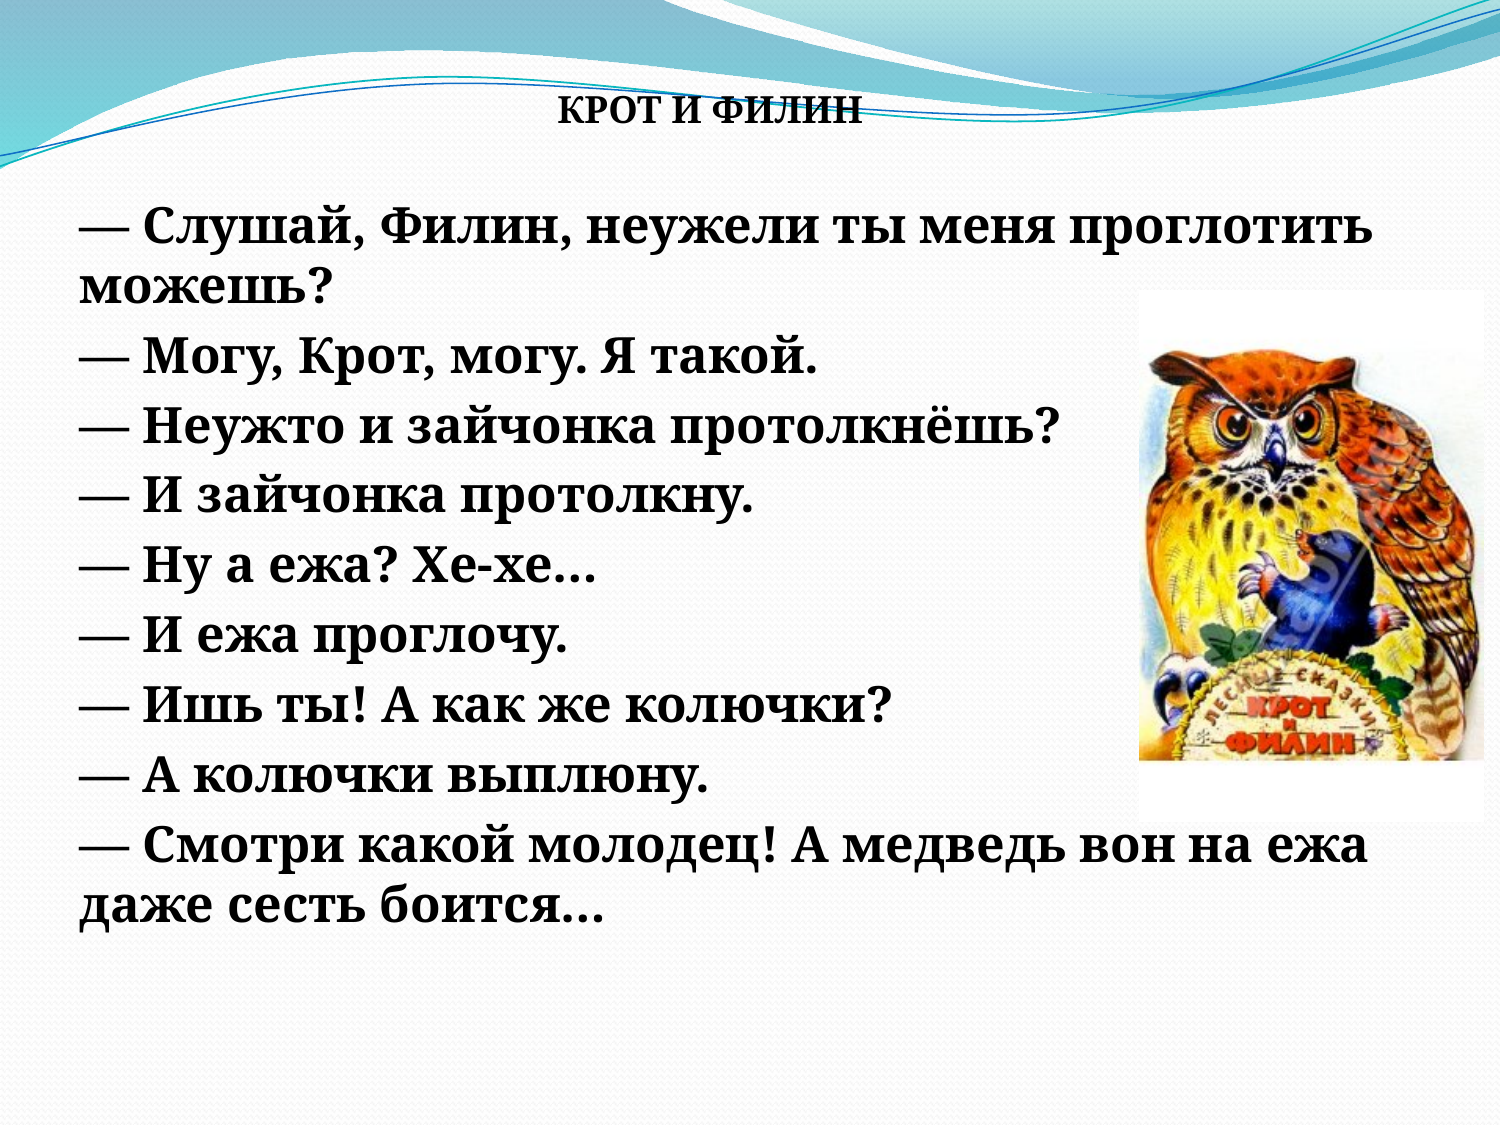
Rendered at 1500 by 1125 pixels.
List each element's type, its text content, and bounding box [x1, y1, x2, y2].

picture [1139, 290, 1484, 823]
list КРОТ И ФИЛИН — Слушай, Филин, неужели ты меня проглотить можешь? — Могу, Крот, могу. Я такой. — Неужто и зайчонка протолкнёшь? — И зайчонка протолкну. — Ну а ежа? Хе-хе… — И ежа проглочу. — Ишь ты! А как же колючки? — А колючки выплюну. — Смотри какой молодец! А медведь вон на ежа даже сесть боится… [64, 78, 1415, 1106]
